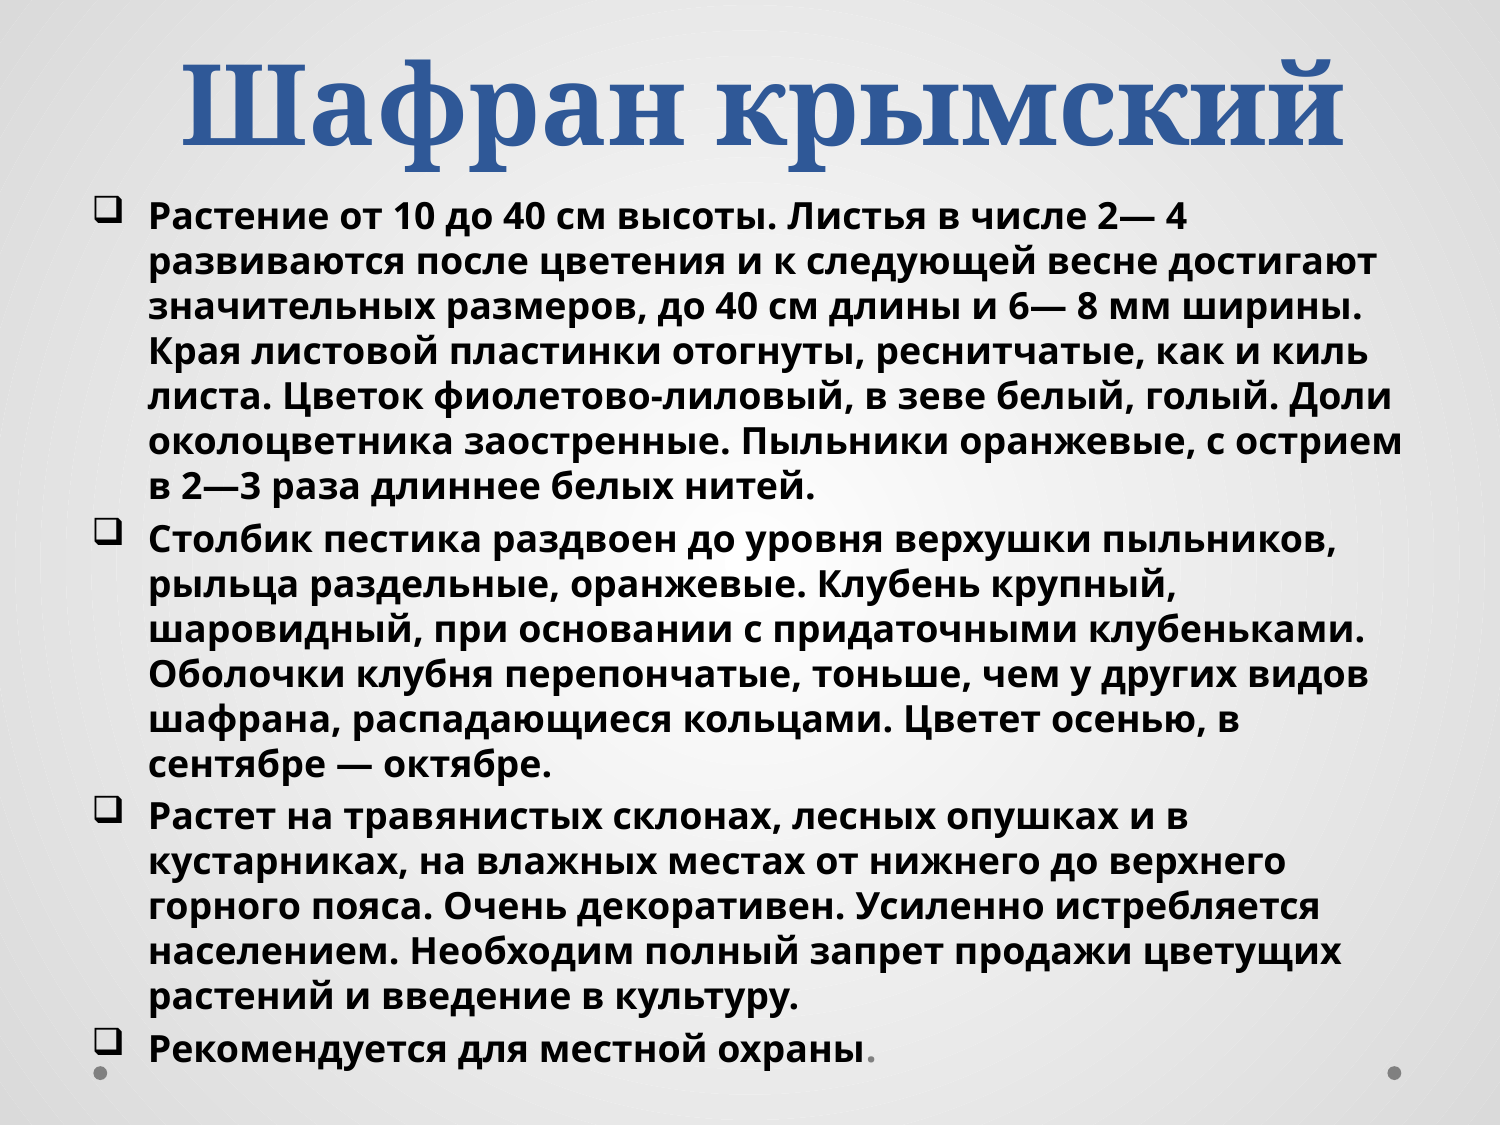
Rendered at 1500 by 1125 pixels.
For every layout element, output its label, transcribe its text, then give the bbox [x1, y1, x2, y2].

list Растение от 10 до 40 см высоты. Листья в числе 2— 4 развиваются после цветения и к следующей весне достигают значительных размеров, до 40 см длины и 6— 8 мм ширины. Края листовой пластинки отогнуты, реснитчатые, как и киль листа. Цветок фиолетово-лиловый, в зеве белый, голый. Доли околоцветника заостренные. Пыльники оранжевые, с острием в 2—3 раза длиннее белых нитей. Столбик пестика раздвоен до уровня верхушки пыльников, рыльца раздельные, оранжевые. Клубень крупный, шаровидный, при основании с придаточными клубеньками. Оболочки клубня перепончатые, тоньше, чем у других видов шафрана, распадающиеся кольцами. Цветет осенью, в сентябре — октябре. Растет на травянистых склонах, лесных опушках и в кустарниках, на влажных местах от нижнего до верхнего горного пояса. Очень де­коративен. Усиленно истребляется населением. Необходим полный запрет продажи цветущих растений и введение в культуру. Рекомендуется для местной охраны. [76, 184, 1427, 993]
title Шафран крымский [88, 0, 1439, 176]
